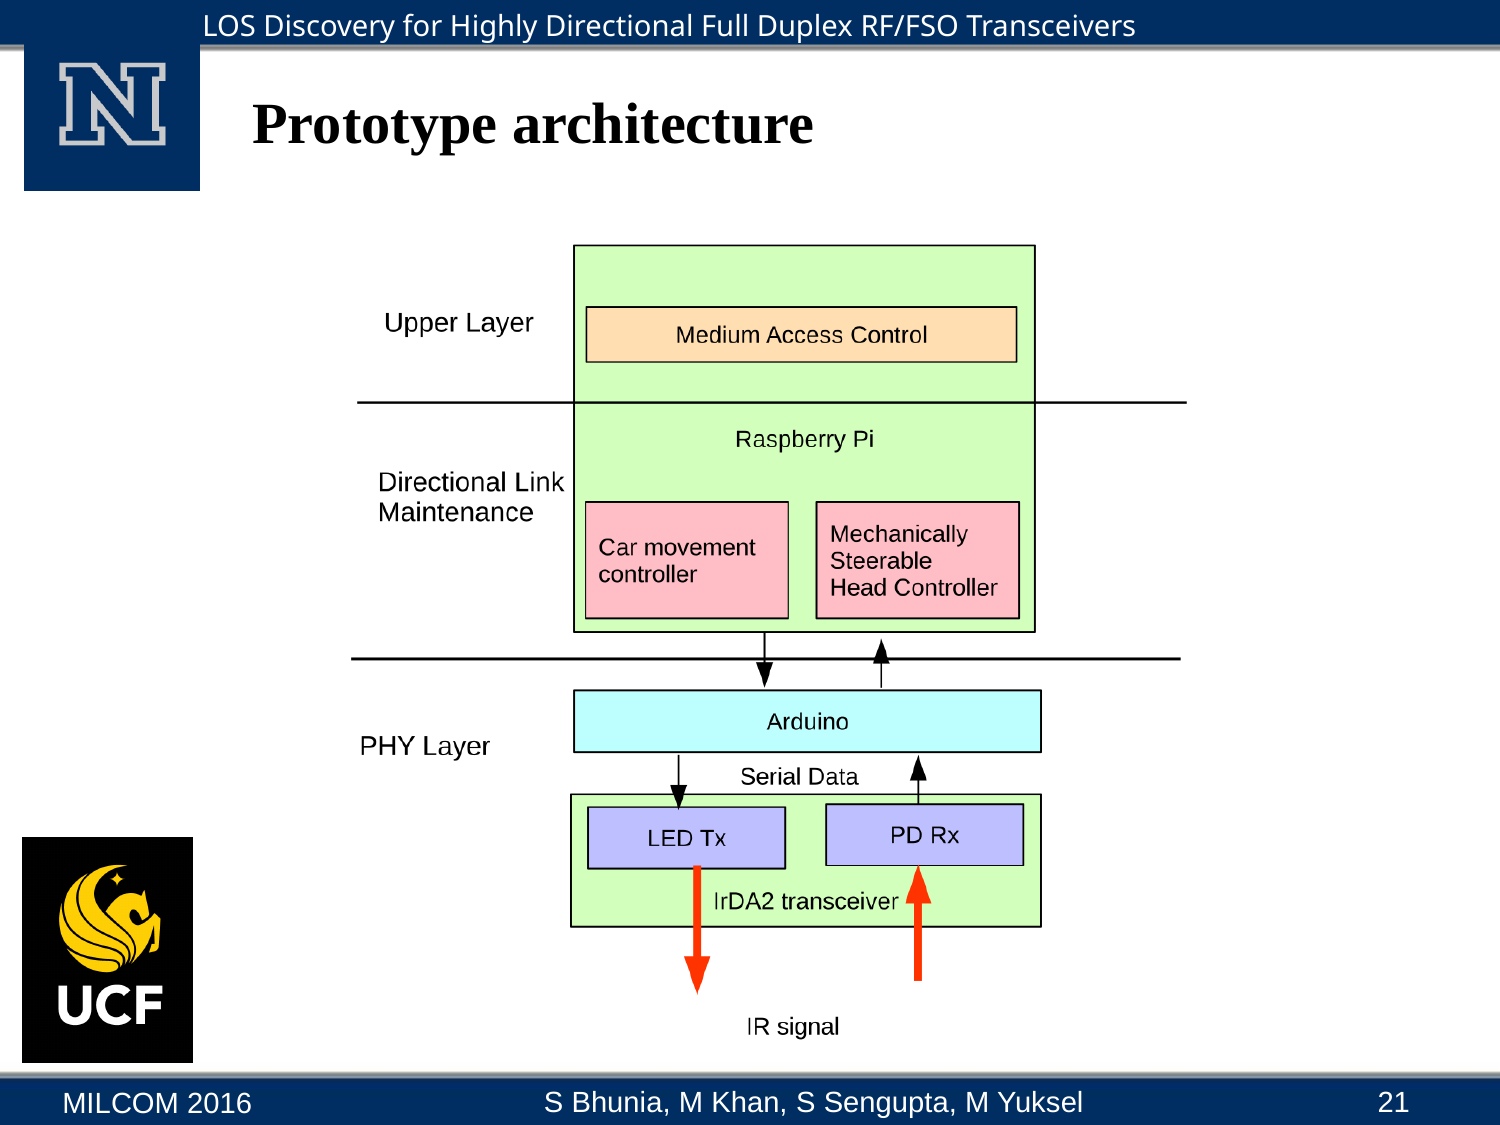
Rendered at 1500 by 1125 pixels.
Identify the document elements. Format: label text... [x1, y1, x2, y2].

picture [337, 218, 1188, 1042]
picture [1064, 1098, 1072, 1103]
slide_number 21 [1074, 1075, 1426, 1125]
picture [0, 0, 1500, 191]
picture [0, 837, 1500, 1125]
title Prototype architecture [237, 62, 1450, 188]
picture [1064, 1105, 1074, 1110]
